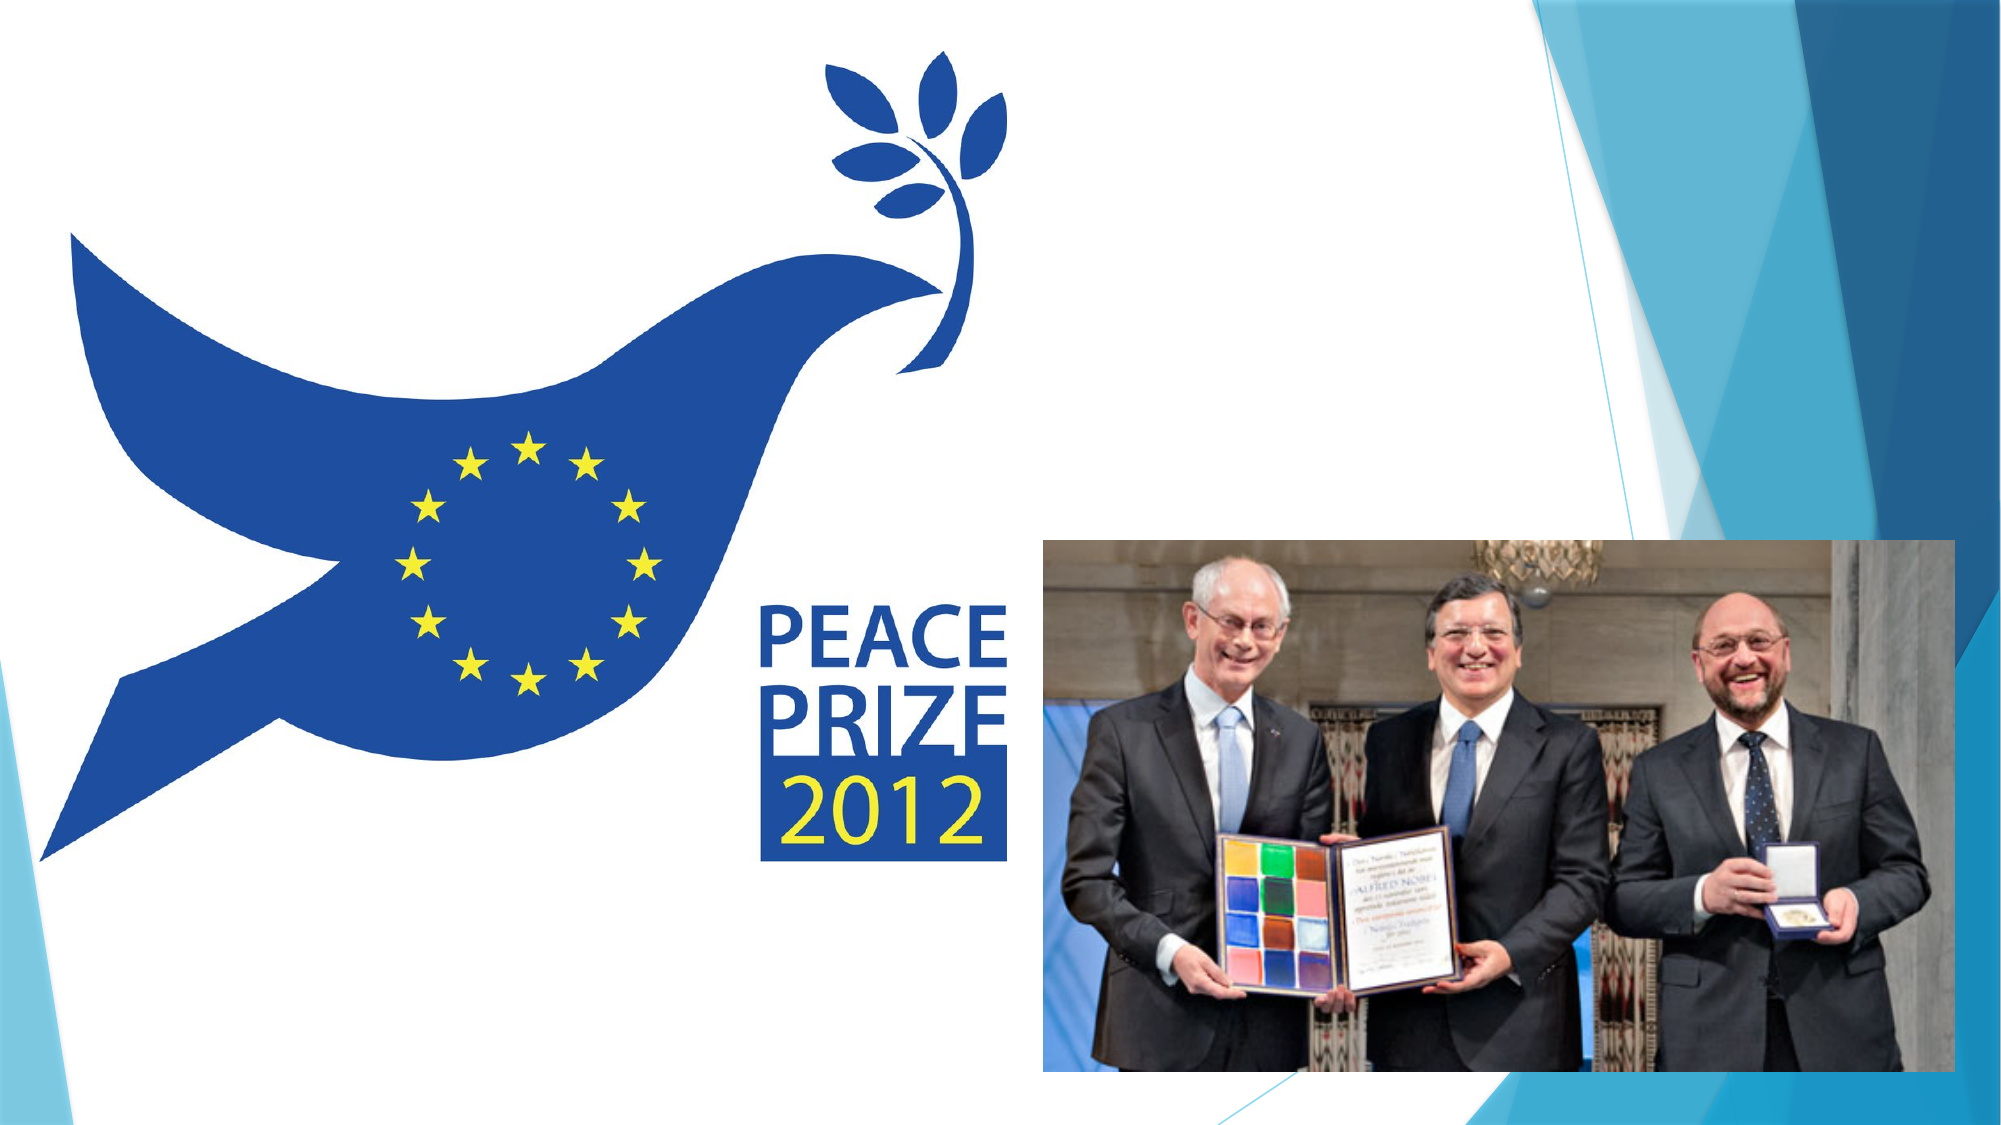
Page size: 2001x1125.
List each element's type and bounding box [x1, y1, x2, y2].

list [1042, 539, 1956, 1072]
picture [38, 50, 1007, 862]
